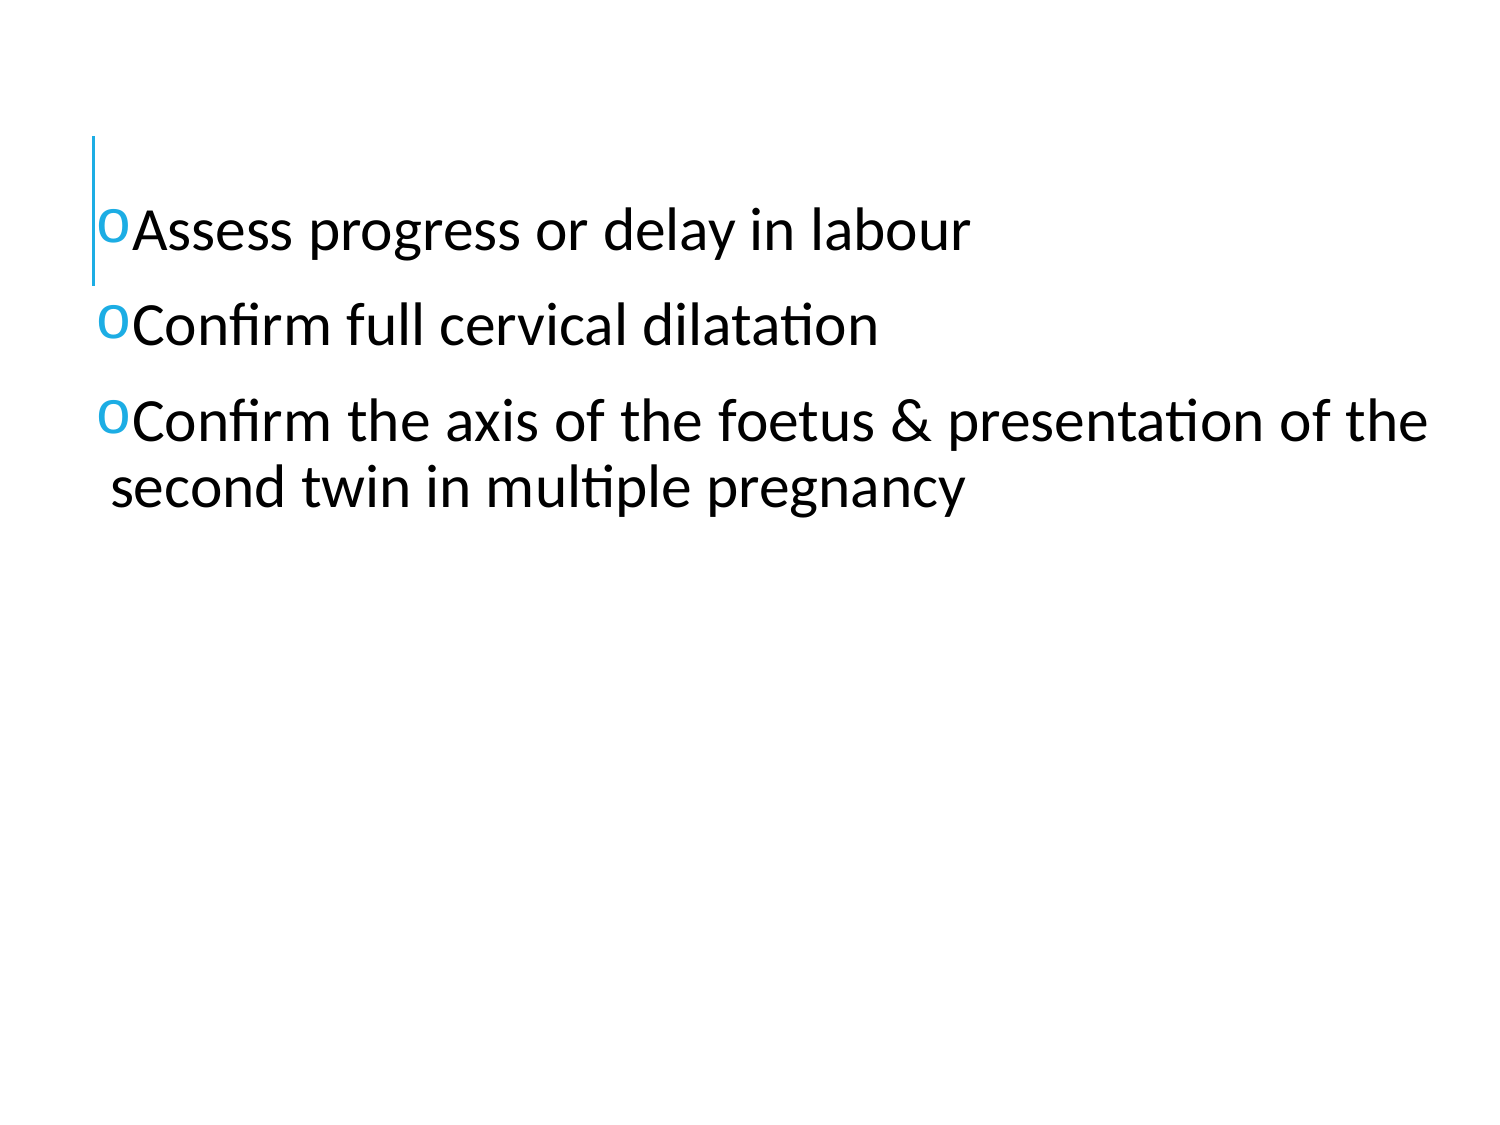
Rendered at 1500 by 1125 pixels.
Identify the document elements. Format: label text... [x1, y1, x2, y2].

list Assess progress or delay in labour Confirm full cervical dilatation Confirm the axis of the foetus & presentation of the second twin in multiple pregnancy [87, 189, 1438, 799]
